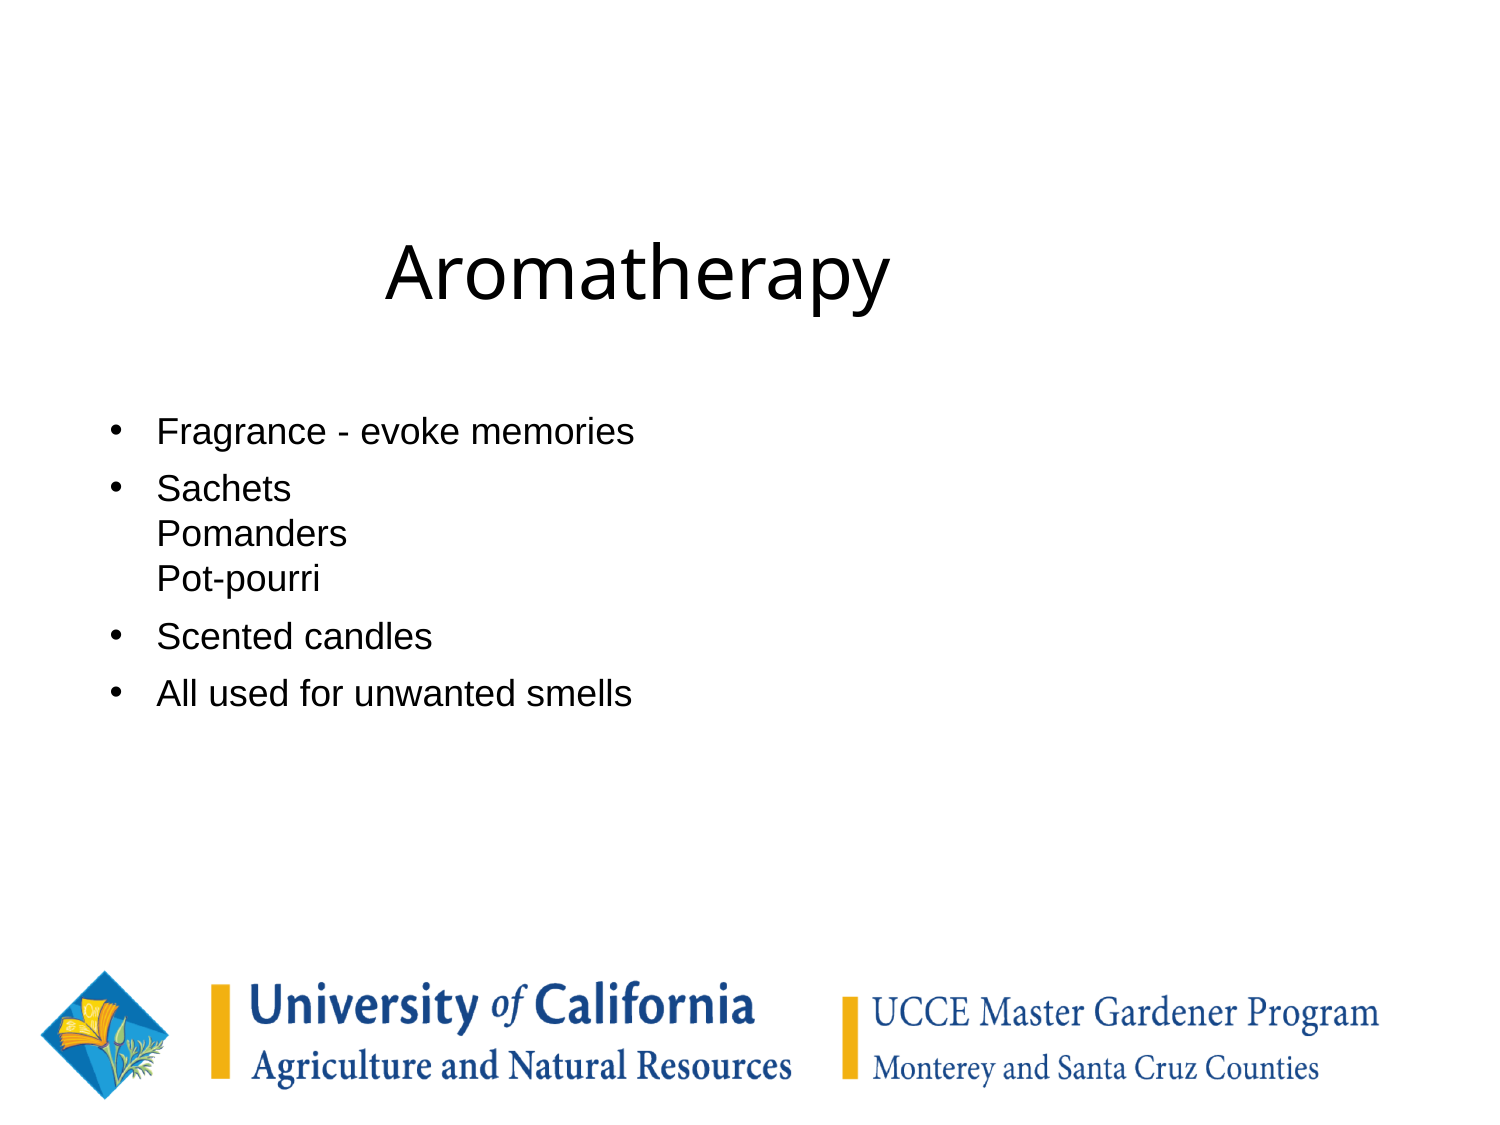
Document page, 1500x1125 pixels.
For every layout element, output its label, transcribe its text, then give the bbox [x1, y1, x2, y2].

text_box Aromatherapy [91, 217, 1186, 323]
text_box Fragrance - evoke memories Sachets Pomanders Pot-pourri Scented candles All used for unwanted smells [94, 399, 659, 722]
picture [3, 914, 1490, 1125]
